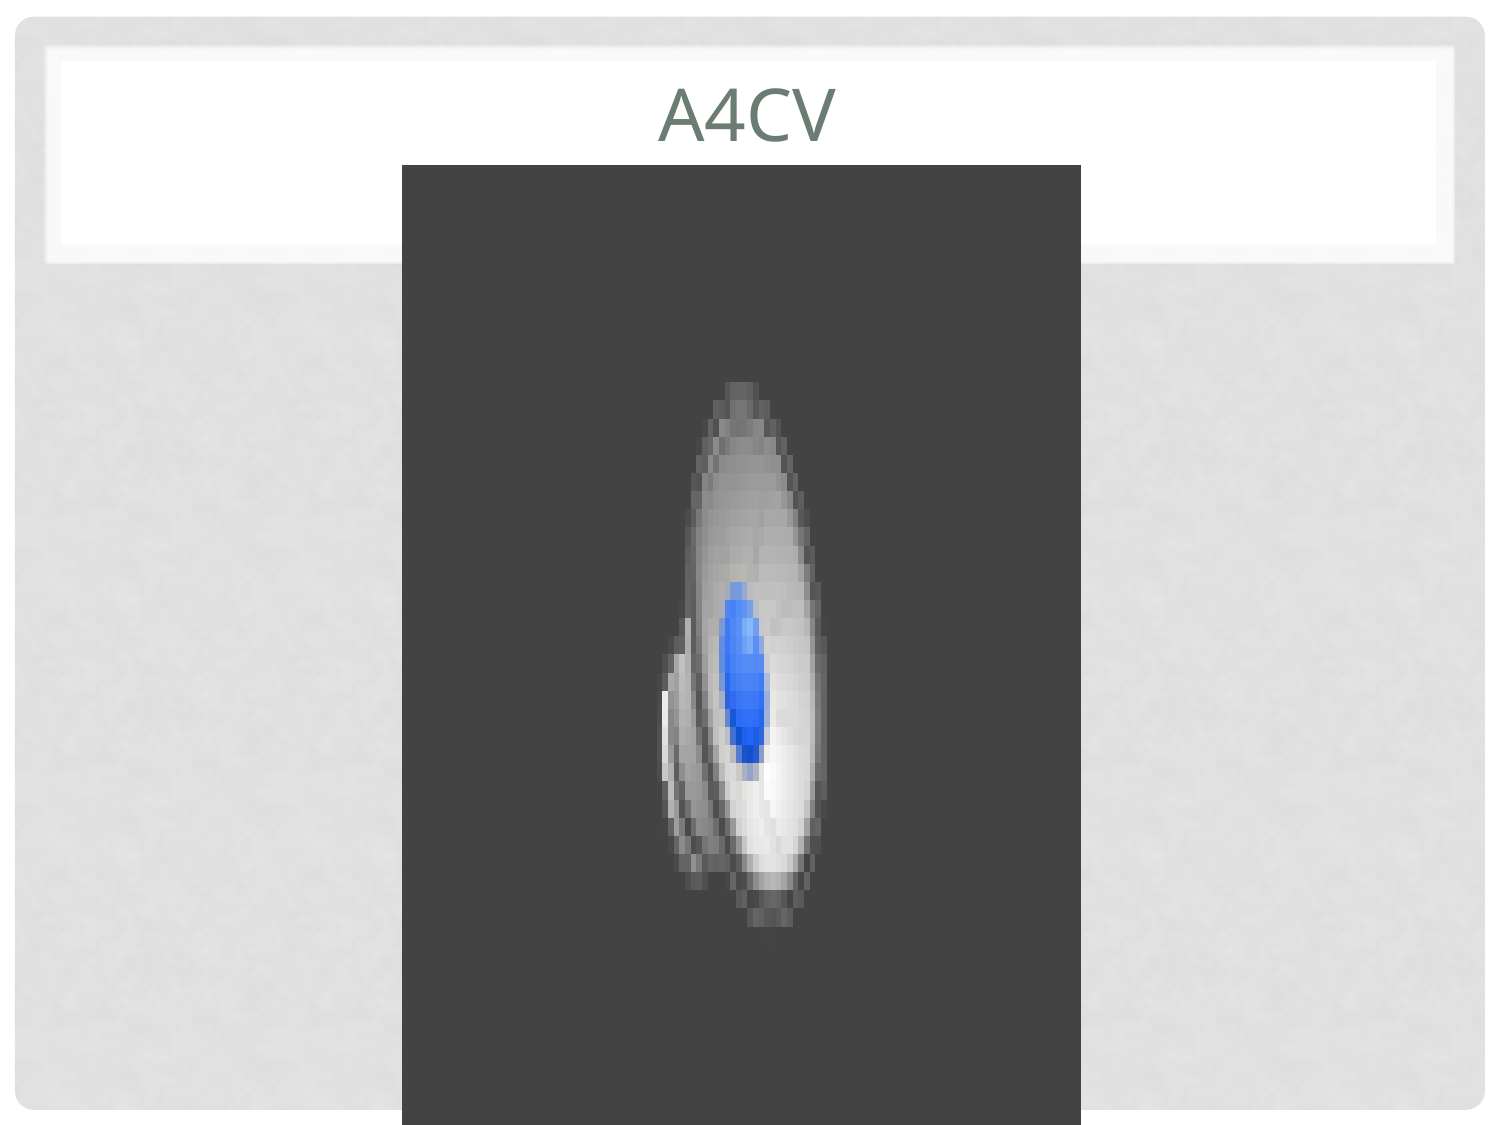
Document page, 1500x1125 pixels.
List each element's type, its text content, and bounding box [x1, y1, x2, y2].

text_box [401, 163, 1083, 1125]
title a4cv [69, 27, 1425, 198]
